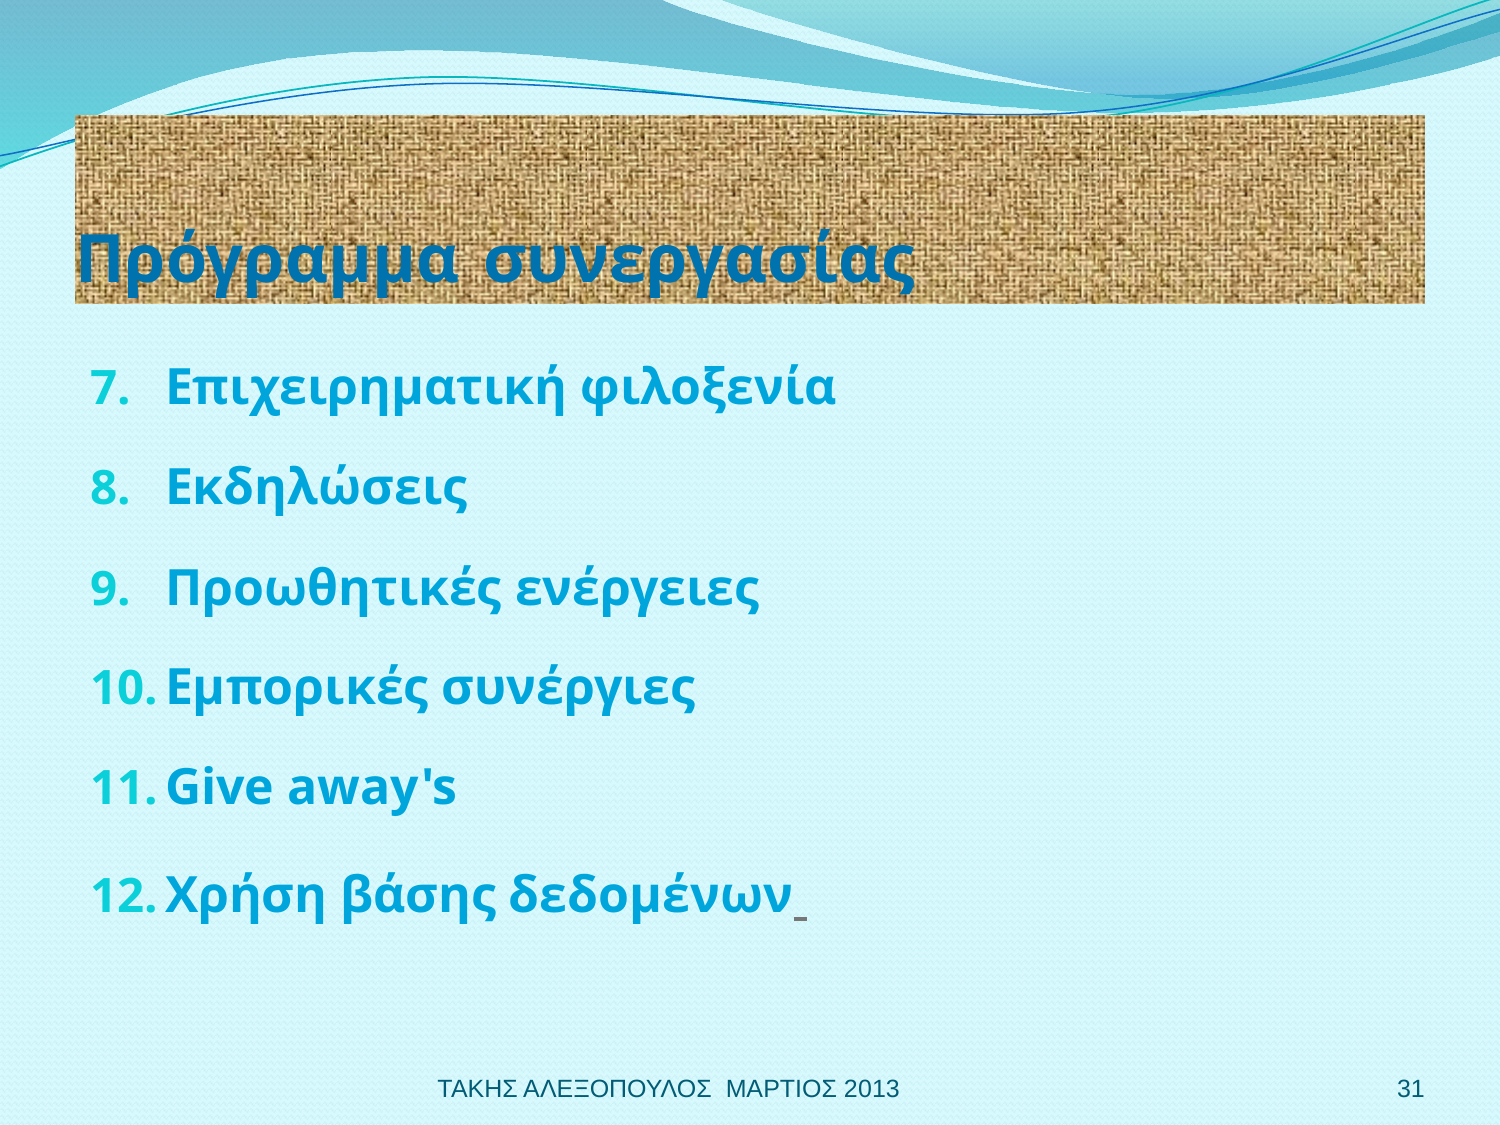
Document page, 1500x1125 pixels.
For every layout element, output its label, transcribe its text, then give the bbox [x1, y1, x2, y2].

title Πρόγραμμα συνεργασίας [74, 115, 1426, 304]
list Επιχειρηματική φιλοξενία Εκδηλώσεις Προωθητικές ενέργειες Εμπορικές συνέργιες Give away's Χρήση βάσης δεδομένων [74, 317, 1426, 1038]
slide_number 31 [1299, 1042, 1425, 1103]
footer ΤΑΚΗΣ ΑΛΕΞΟΠΟΥΛΟΣ ΜΑΡΤΙΟΣ 2013 [437, 1042, 988, 1103]
